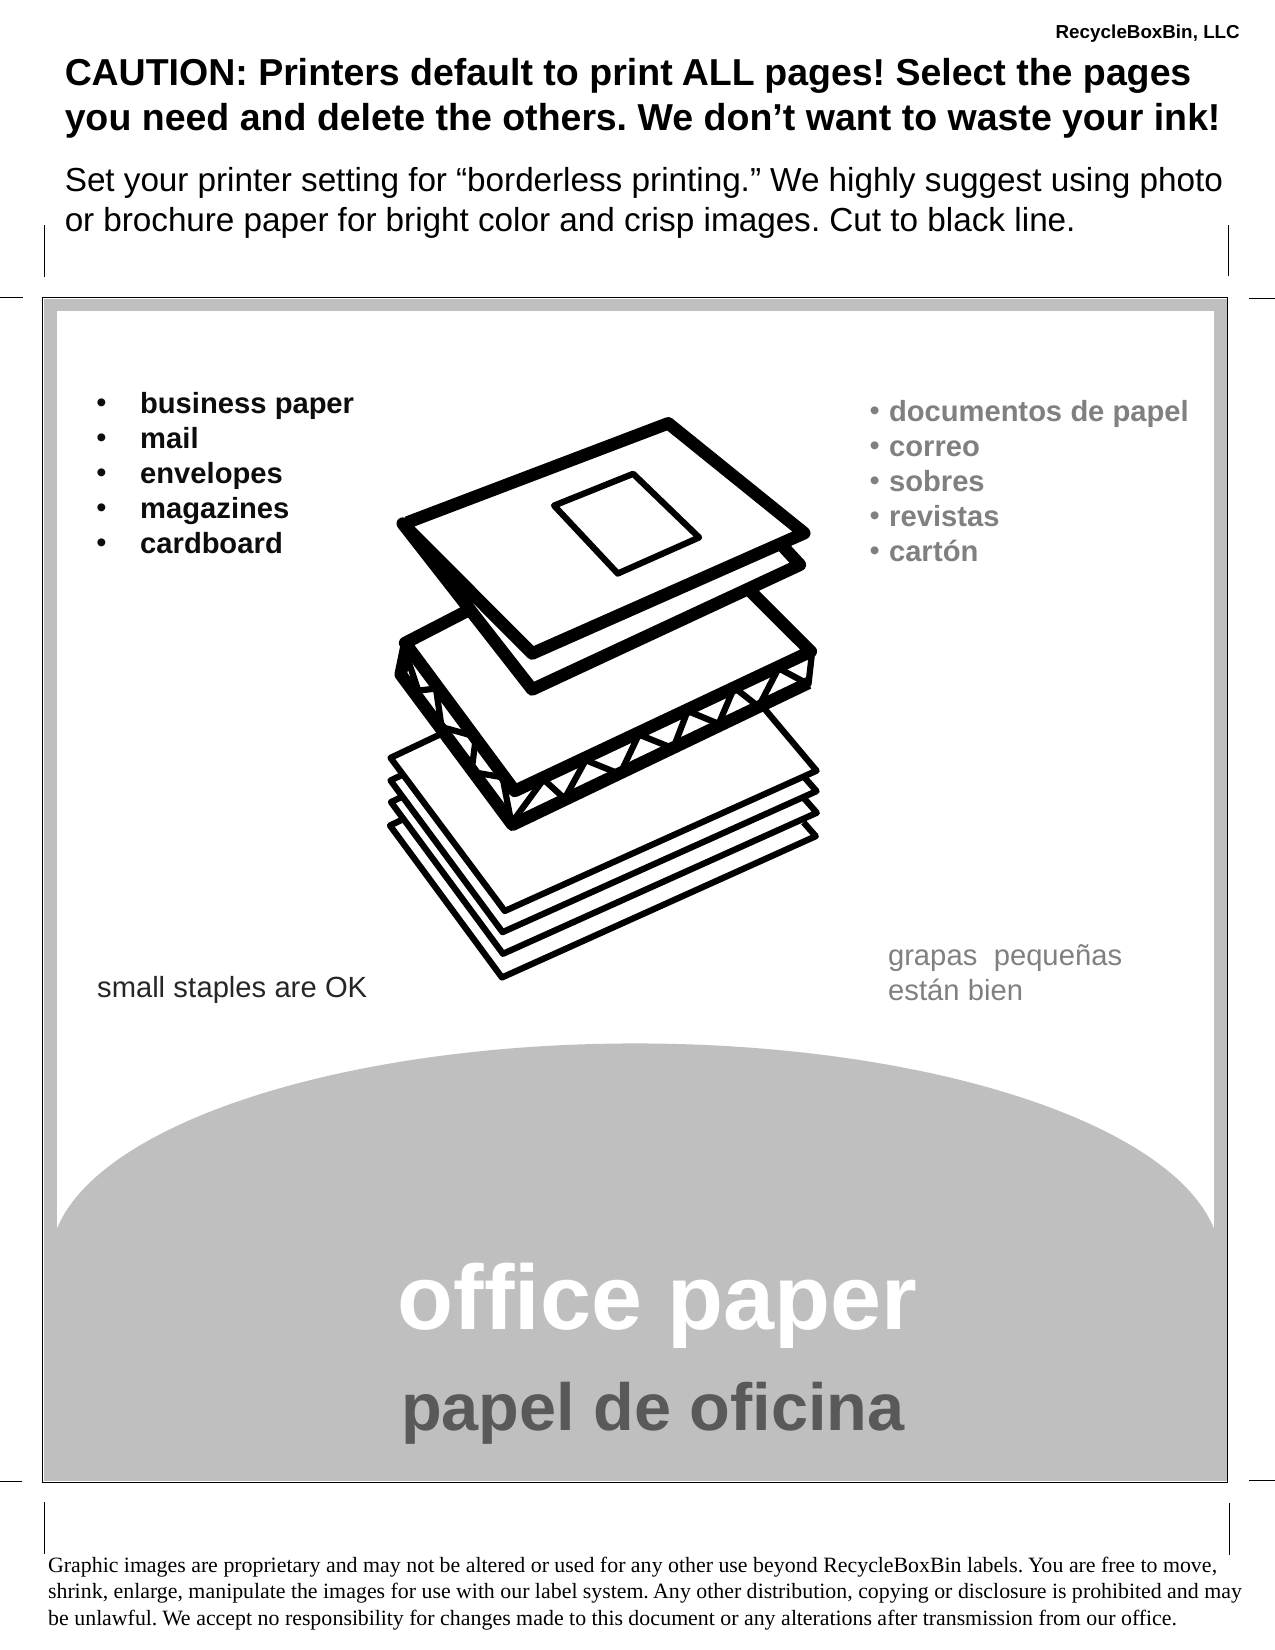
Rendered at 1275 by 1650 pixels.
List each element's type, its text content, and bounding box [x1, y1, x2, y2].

text_box Graphic images are proprietary and may not be altered or used for any other use beyond RecycleBoxBin labels. You are free to move, shrink, enlarge, manipulate the images for use with our label system. Any other distribution, copying or disclosure is prohibited and may be unlawful. We accept no responsibility for changes made to this document or any alterations after transmission from our office. [33, 1543, 1260, 1637]
text_box CAUTION: Printers default to print ALL pages! Select the pages you need and delete the others. We don’t want to waste your ink! Set your printer setting for “borderless printing.” We highly suggest using photo or brochure paper for bright color and crisp images. Cut to black line. [50, 40, 1241, 246]
title RecycleBoxBin, LLC [1022, 1, 1274, 61]
text_box [42, 296, 1228, 1482]
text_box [389, 422, 818, 978]
